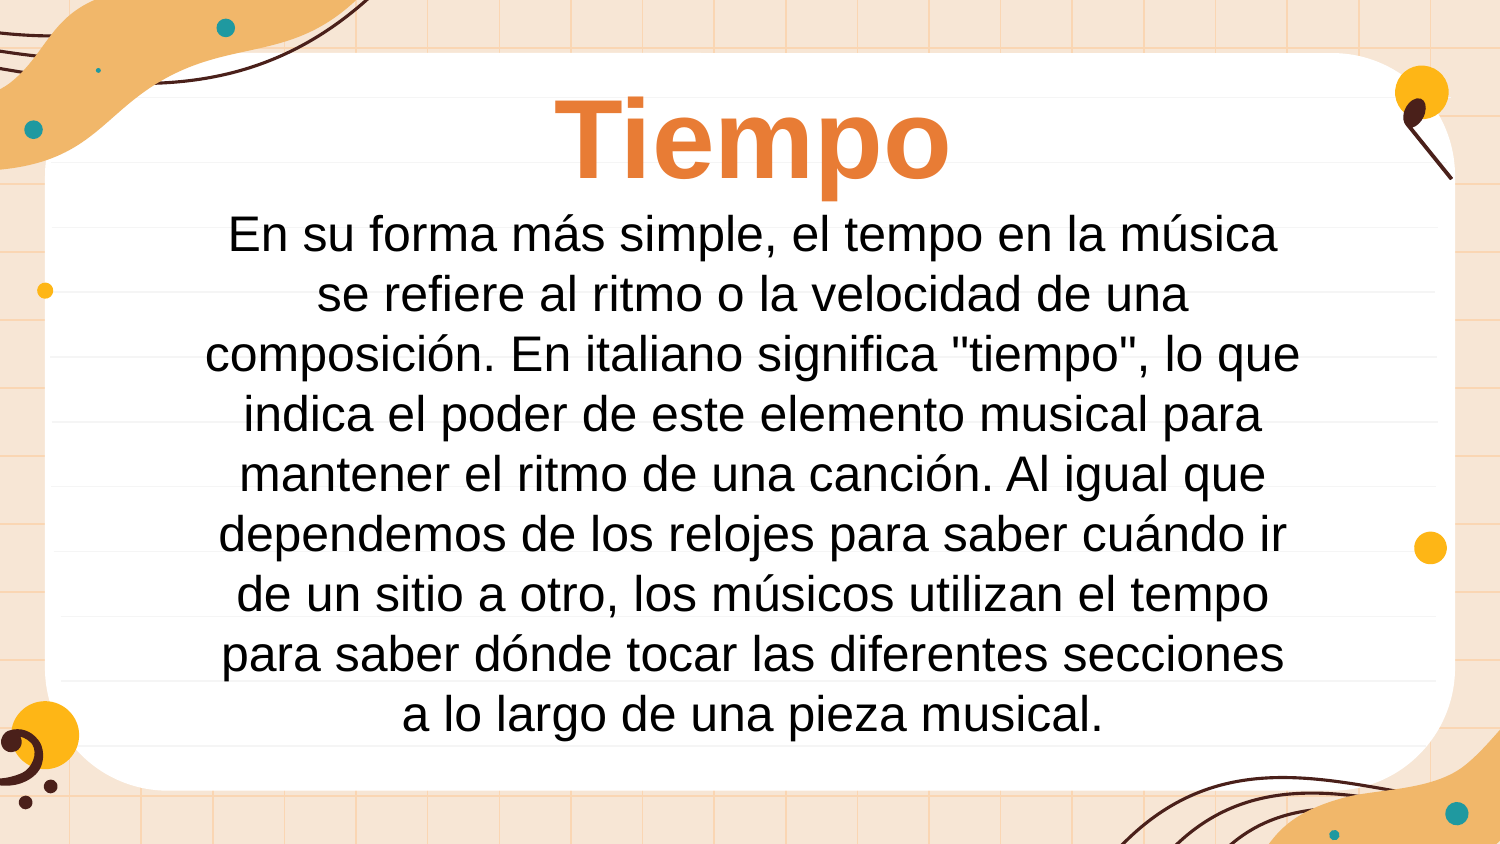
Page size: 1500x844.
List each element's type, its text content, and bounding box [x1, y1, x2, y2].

text_box Tiempo En su forma más simple, el tempo en la música se refiere al ritmo o la velocidad de una composición. En italiano significa "tiempo", lo que indica el poder de este elemento musical para mantener el ritmo de una canción. Al igual que dependemos de los relojes para saber cuándo ir de un sitio a otro, los músicos utilizan el tempo para saber dónde tocar las diferentes secciones a lo largo de una pieza musical. [185, 59, 1321, 749]
